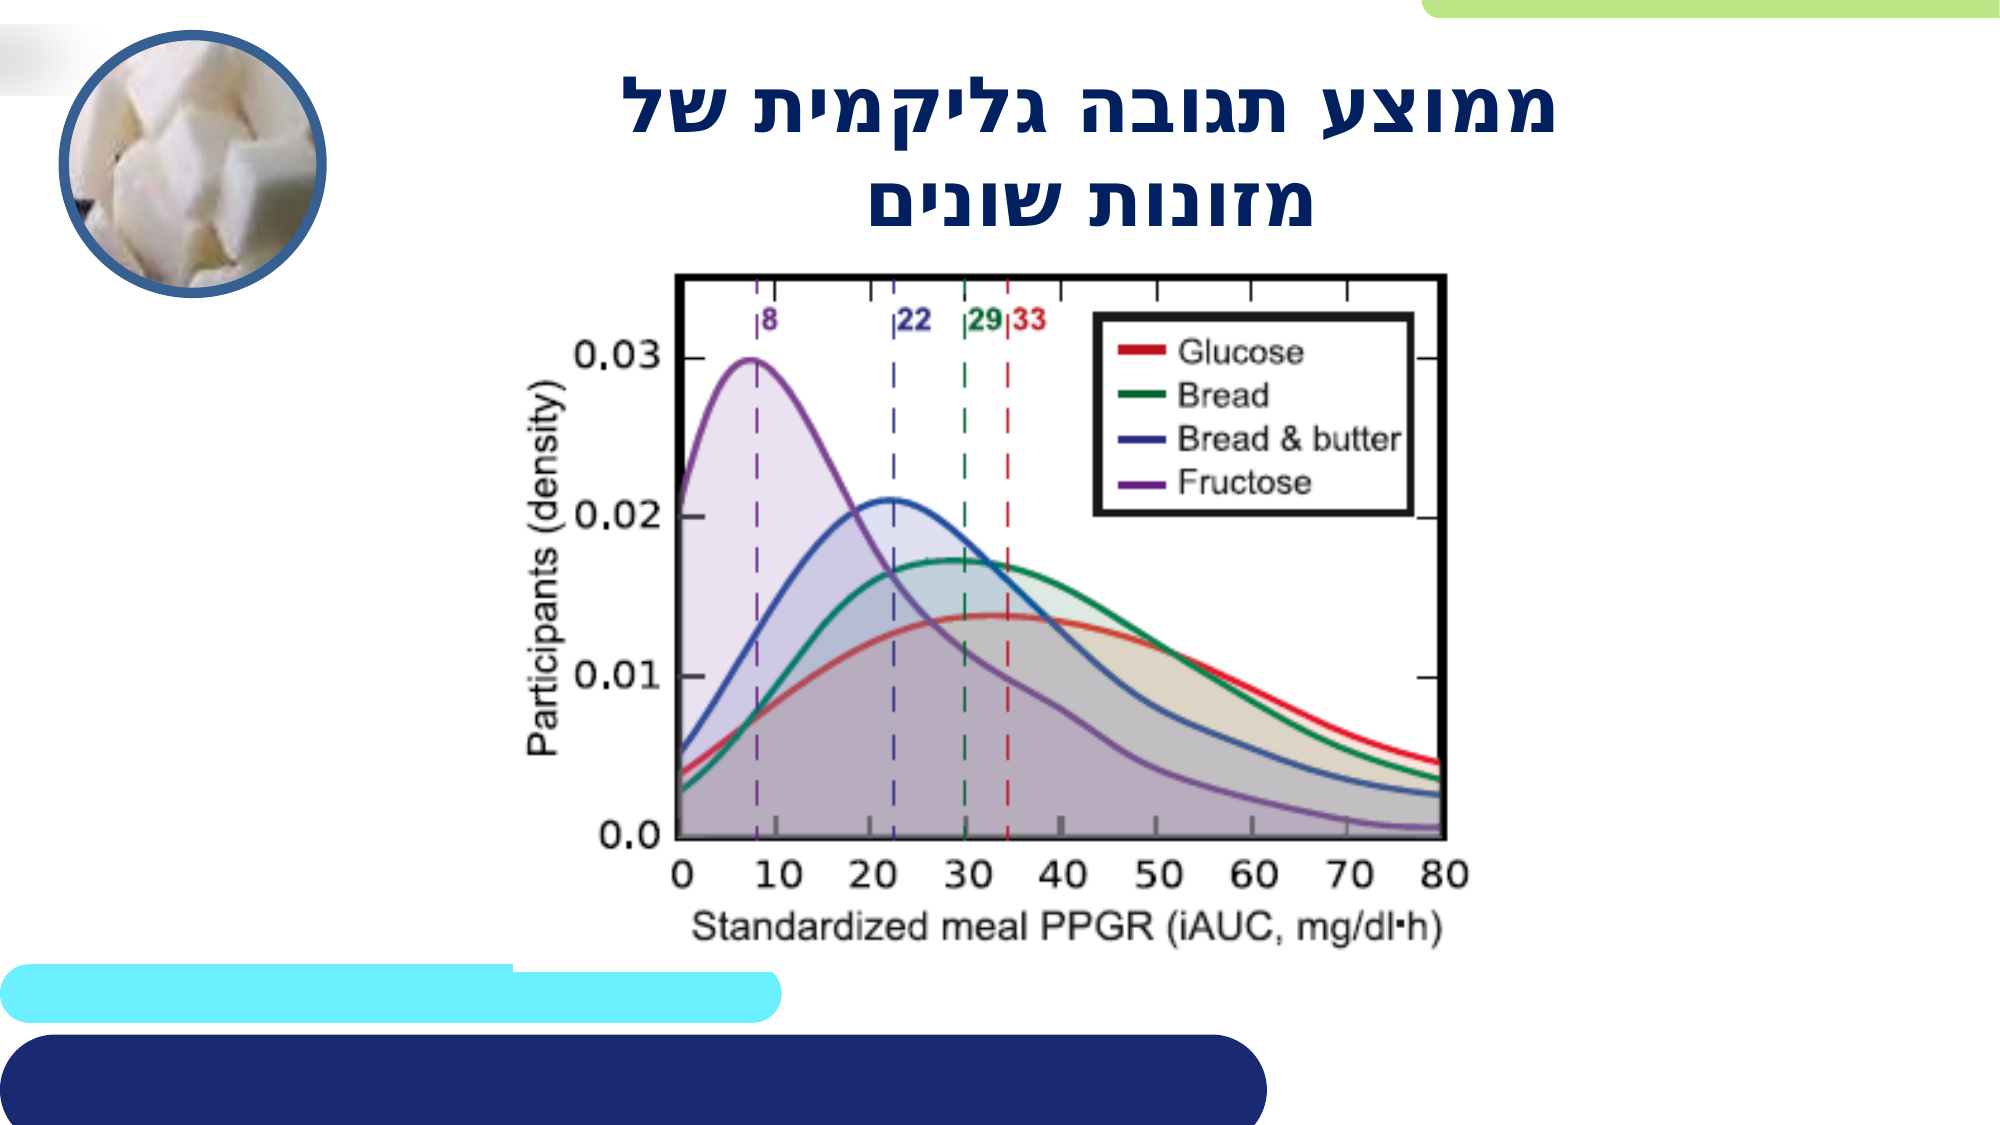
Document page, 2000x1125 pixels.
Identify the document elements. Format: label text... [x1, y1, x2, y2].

picture [63, 34, 322, 294]
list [512, 242, 1494, 972]
title ממוצע תגובה גליקמית של מזונות שונים [342, 54, 1814, 243]
